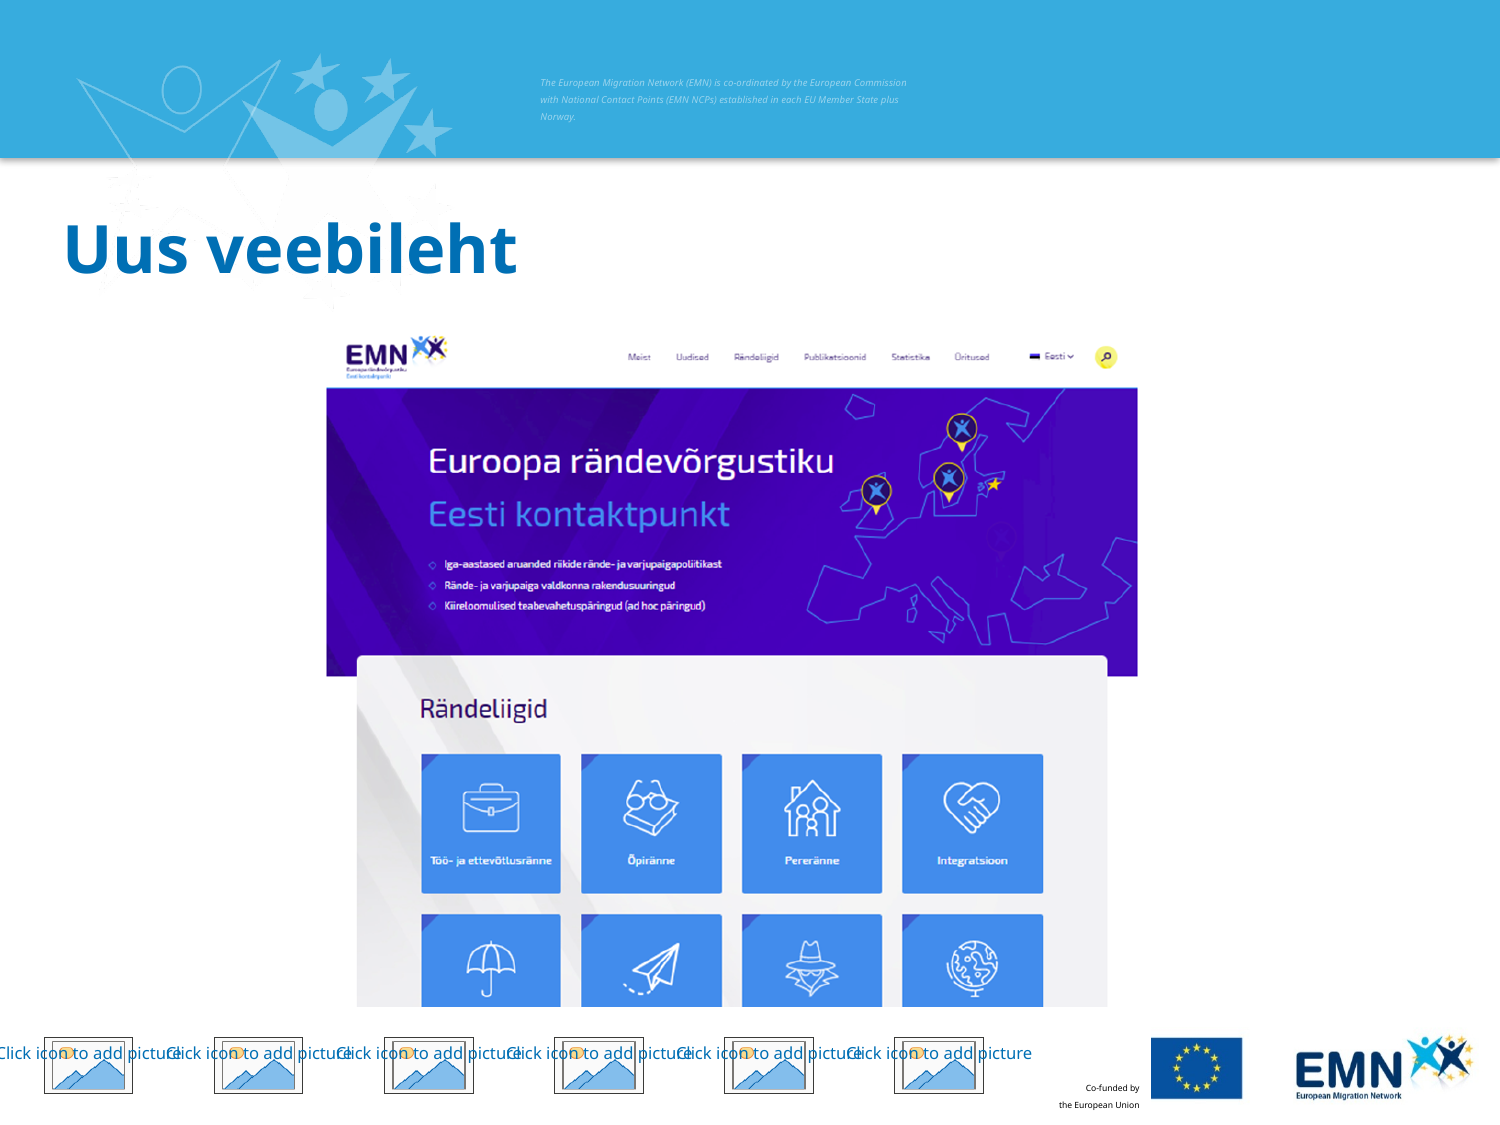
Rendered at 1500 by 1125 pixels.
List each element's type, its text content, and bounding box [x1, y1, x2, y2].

picture [685, 1034, 818, 1096]
picture [75, 325, 1500, 1125]
picture [211, 1034, 308, 1096]
picture [551, 1034, 648, 1096]
title Uus veebileht [47, 170, 1398, 324]
picture [381, 1034, 478, 1096]
picture [40, 1034, 138, 1096]
picture [76, 53, 455, 170]
picture [891, 1034, 988, 1096]
